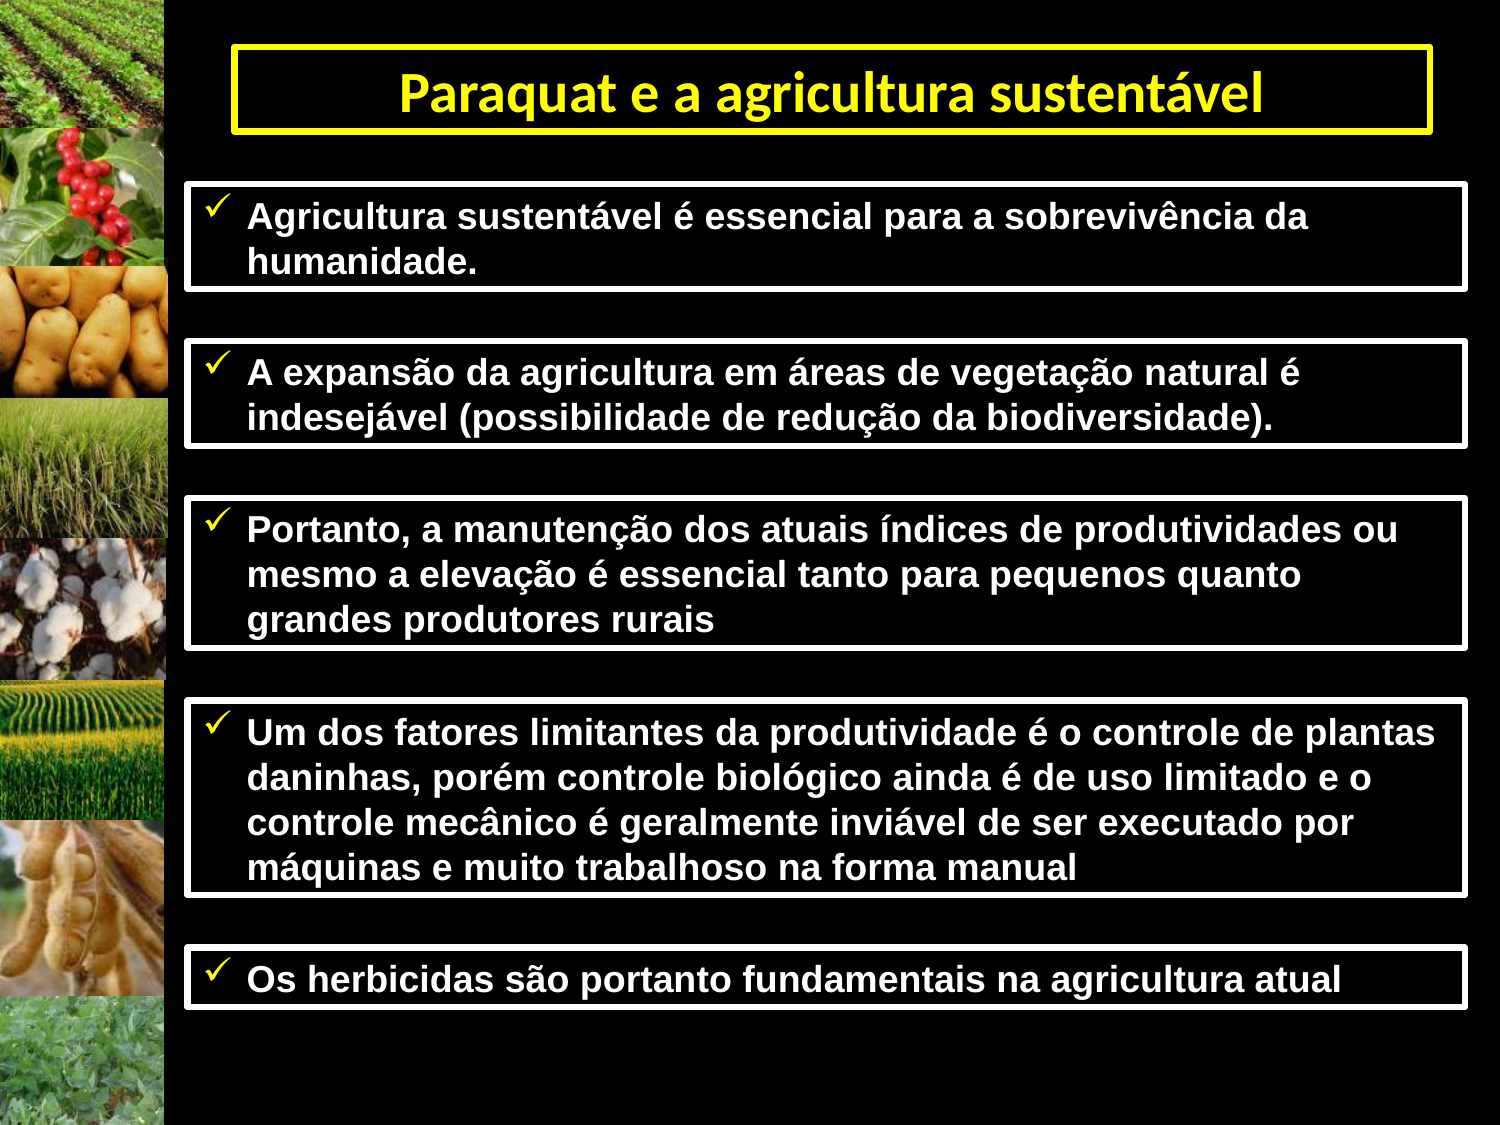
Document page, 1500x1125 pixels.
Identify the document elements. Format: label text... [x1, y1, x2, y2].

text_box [0, 0, 168, 1125]
text_box Portanto, a manutenção dos atuais índices de produtividades ou mesmo a elevação é essencial tanto para pequenos quanto grandes produtores rurais [184, 495, 1468, 651]
text_box Agricultura sustentável é essencial para a sobrevivência da humanidade. [184, 181, 1468, 292]
text_box A expansão da agricultura em áreas de vegetação natural é indesejável (possibilidade de redução da biodiversidade). [184, 338, 1468, 449]
text_box Paraquat e a agricultura sustentável [231, 44, 1433, 135]
text_box Os herbicidas são portanto fundamentais na agricultura atual [184, 944, 1468, 1010]
text_box Um dos fatores limitantes da produtividade é o controle de plantas daninhas, porém controle biológico ainda é de uso limitado e o controle mecânico é geralmente inviável de ser executado por máquinas e muito trabalhoso na forma manual [184, 697, 1468, 898]
